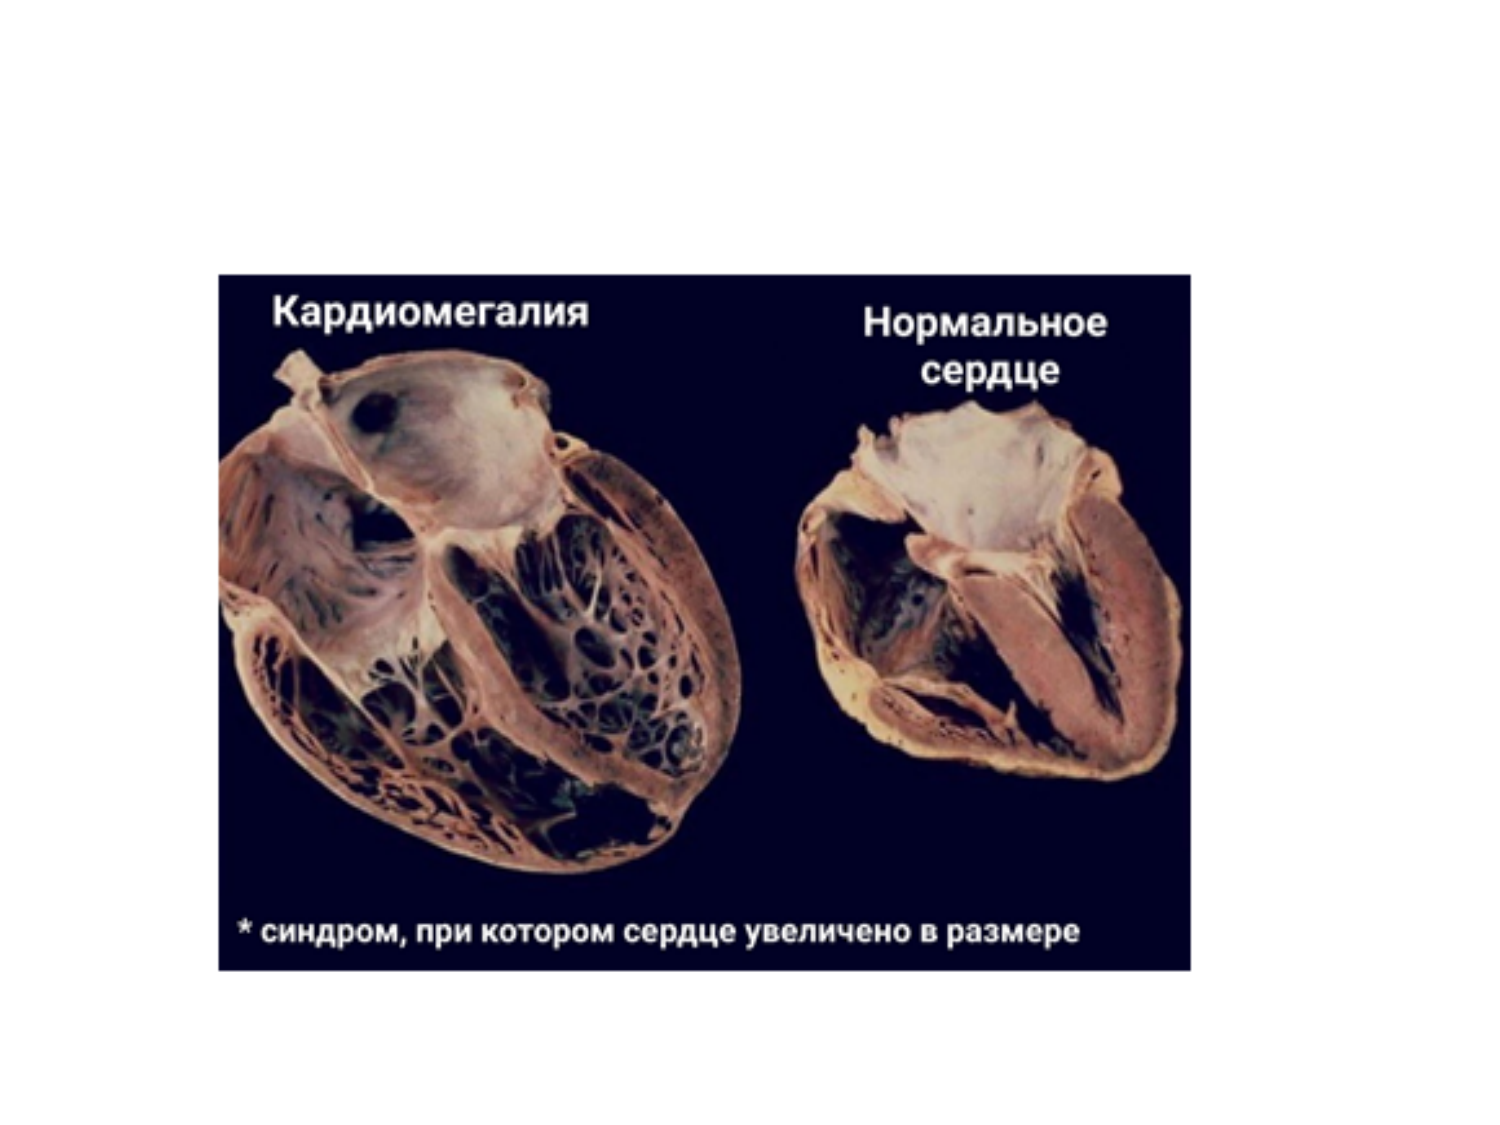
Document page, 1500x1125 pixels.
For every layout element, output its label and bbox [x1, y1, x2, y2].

list [147, 30, 1389, 1083]
